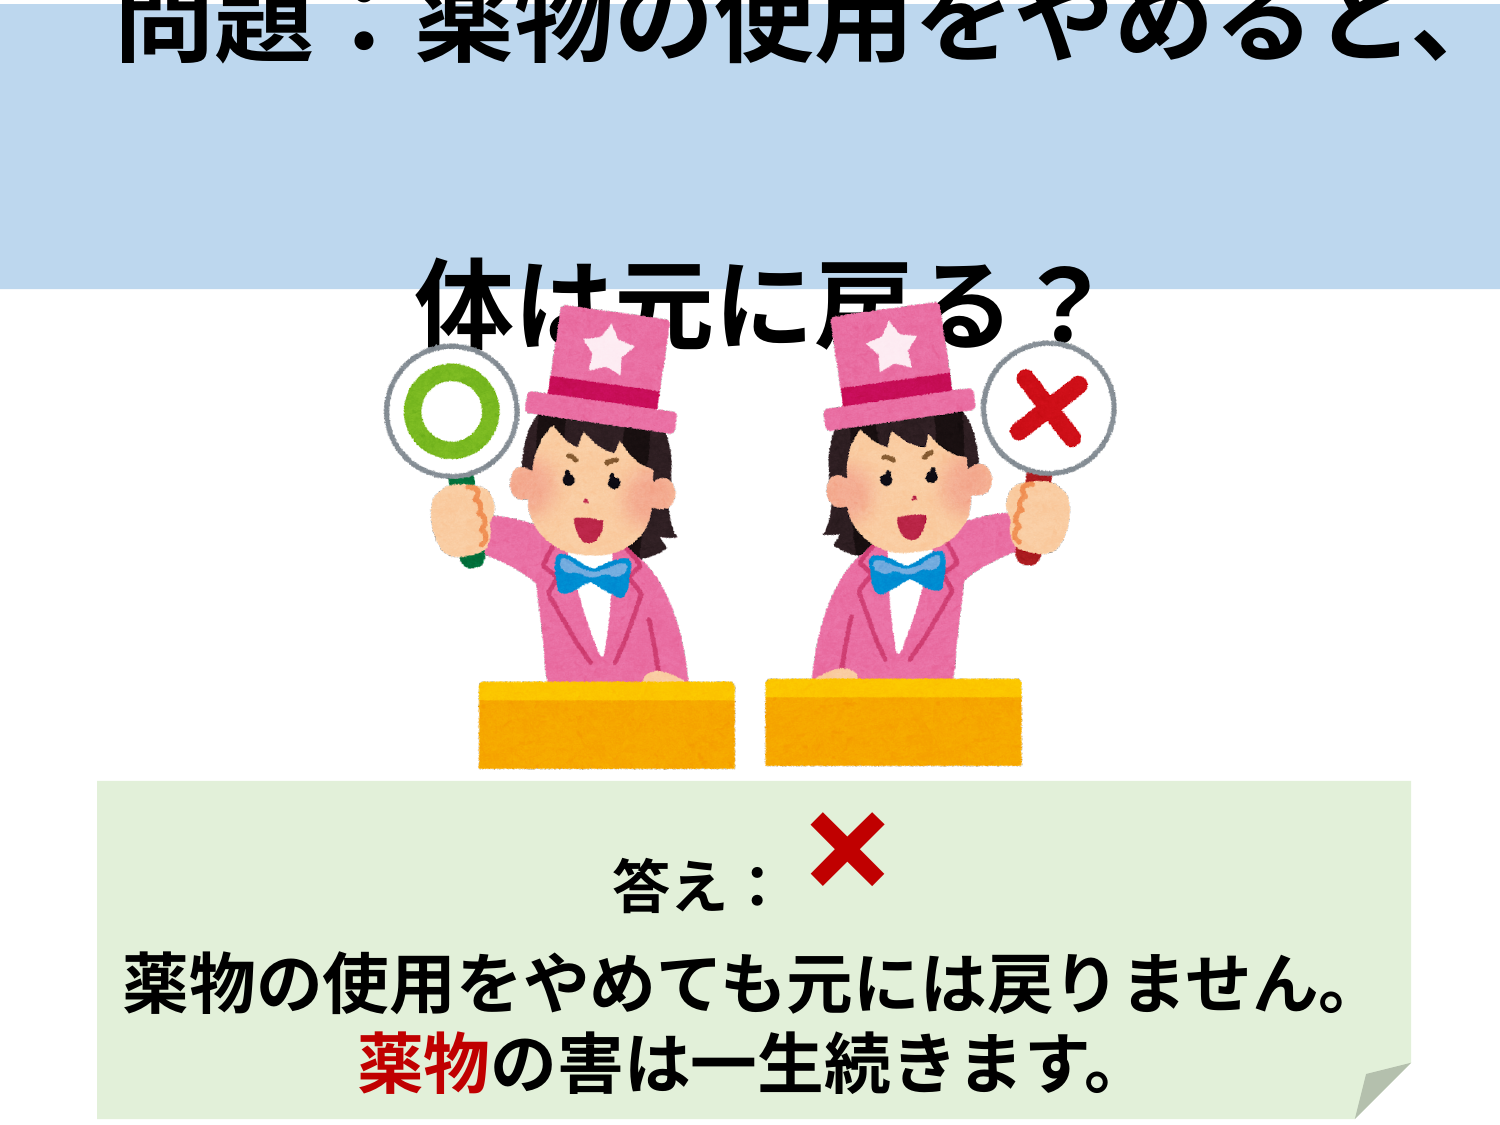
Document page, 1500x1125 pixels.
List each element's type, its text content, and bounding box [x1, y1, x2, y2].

text_box 問題：薬物の使用をやめると、 体は元に戻る？ [0, 4, 1500, 290]
text_box 答え：× 薬物の使用をやめても元には戻りません。薬物の害は一生続きます。 [97, 780, 1412, 1120]
picture [367, 289, 1133, 784]
